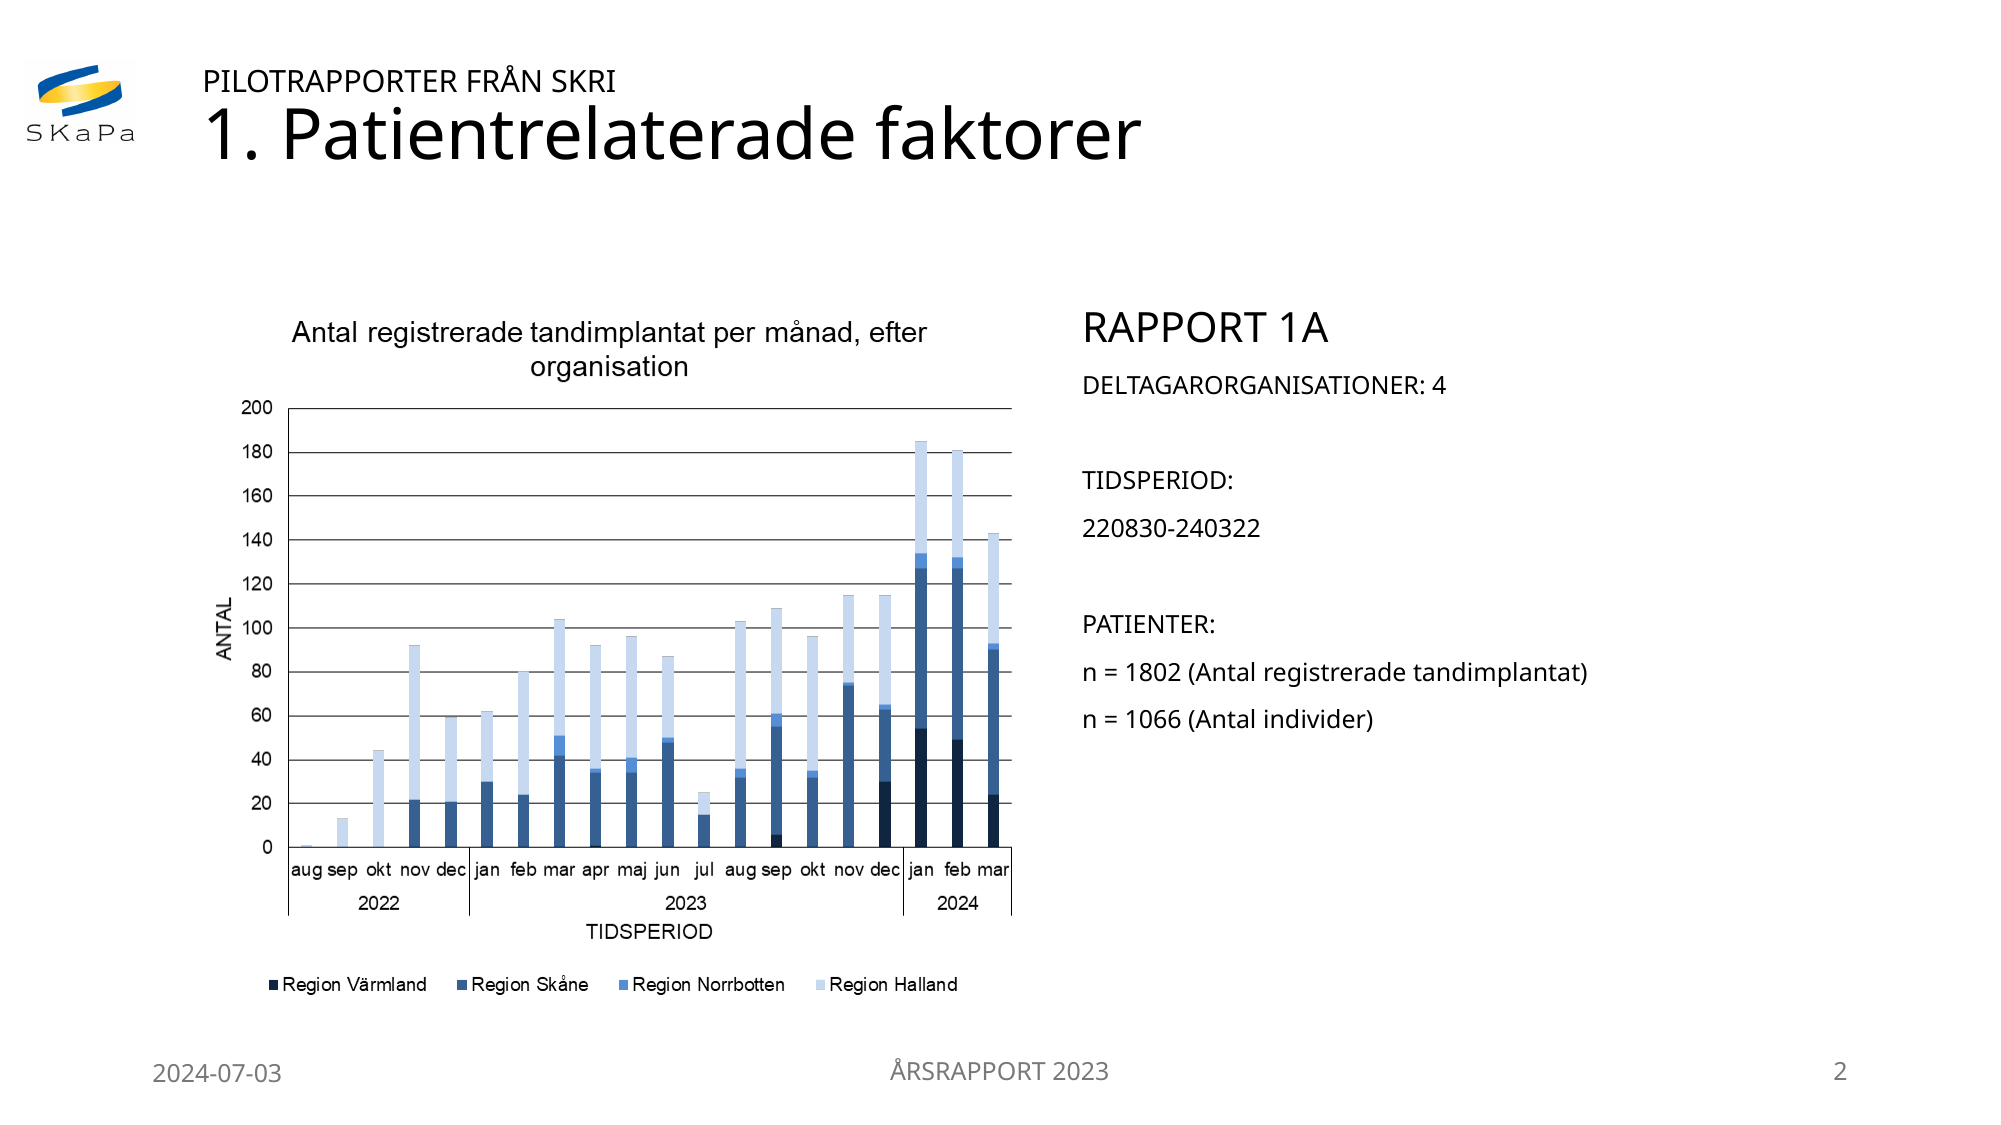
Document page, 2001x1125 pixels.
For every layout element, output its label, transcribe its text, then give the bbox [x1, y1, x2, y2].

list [184, 298, 1035, 1014]
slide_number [137, 1042, 588, 1103]
text_box PILOTRAPPORTER FRÅN SKRI 1. Patientrelaterade faktorer [187, 57, 1864, 276]
slide_number 2 [1412, 1042, 1863, 1103]
footer ÅRSRAPPORT 2023 [662, 1042, 1338, 1103]
list RAPPORT 1A DELTAGARORGANISATIONER: 4 TIDSPERIOD: 220830-240322 PATIENTER: n = 1802 (Antal registrerade tandimplantat) n = 1066 (Antal individer) [1067, 299, 1863, 1014]
picture [22, 59, 138, 146]
